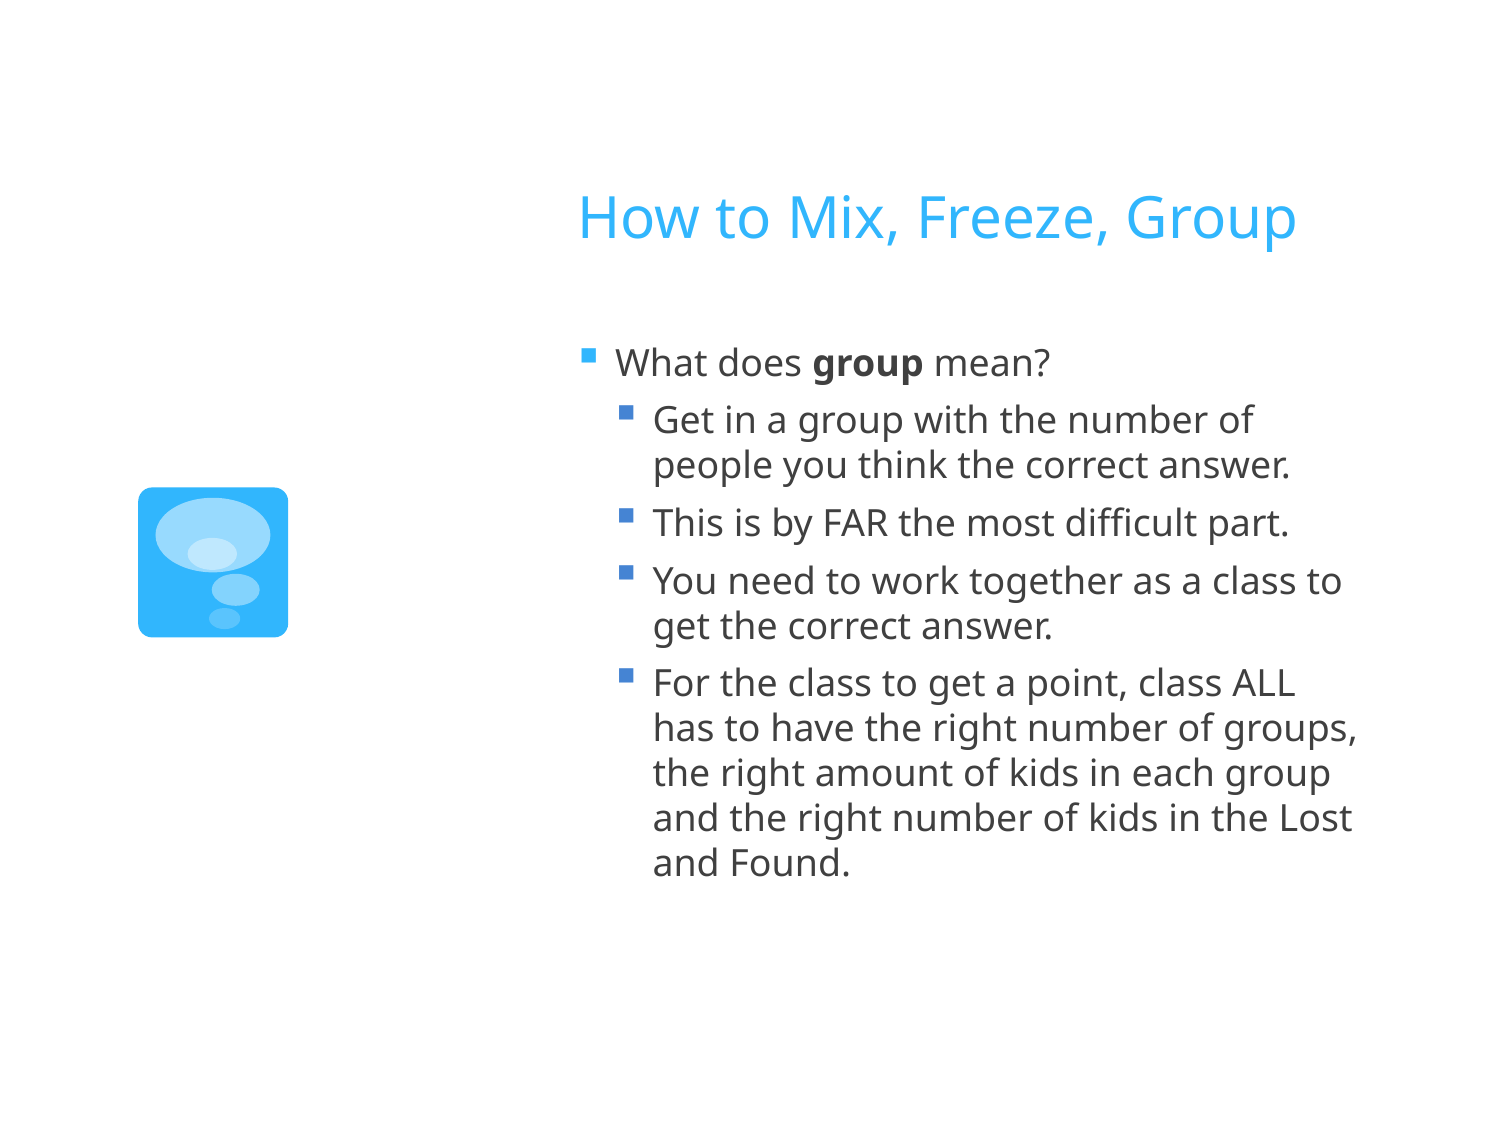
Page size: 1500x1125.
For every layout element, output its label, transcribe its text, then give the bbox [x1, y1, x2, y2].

list What does group mean? Get in a group with the number of people you think the correct answer. This is by FAR the most difficult part. You need to work together as a class to get the correct answer. For the class to get a point, class ALL has to have the right number of groups, the right amount of kids in each group and the right number of kids in the Lost and Found. [562, 331, 1374, 1005]
title How to Mix, Freeze, Group [562, 112, 1375, 258]
